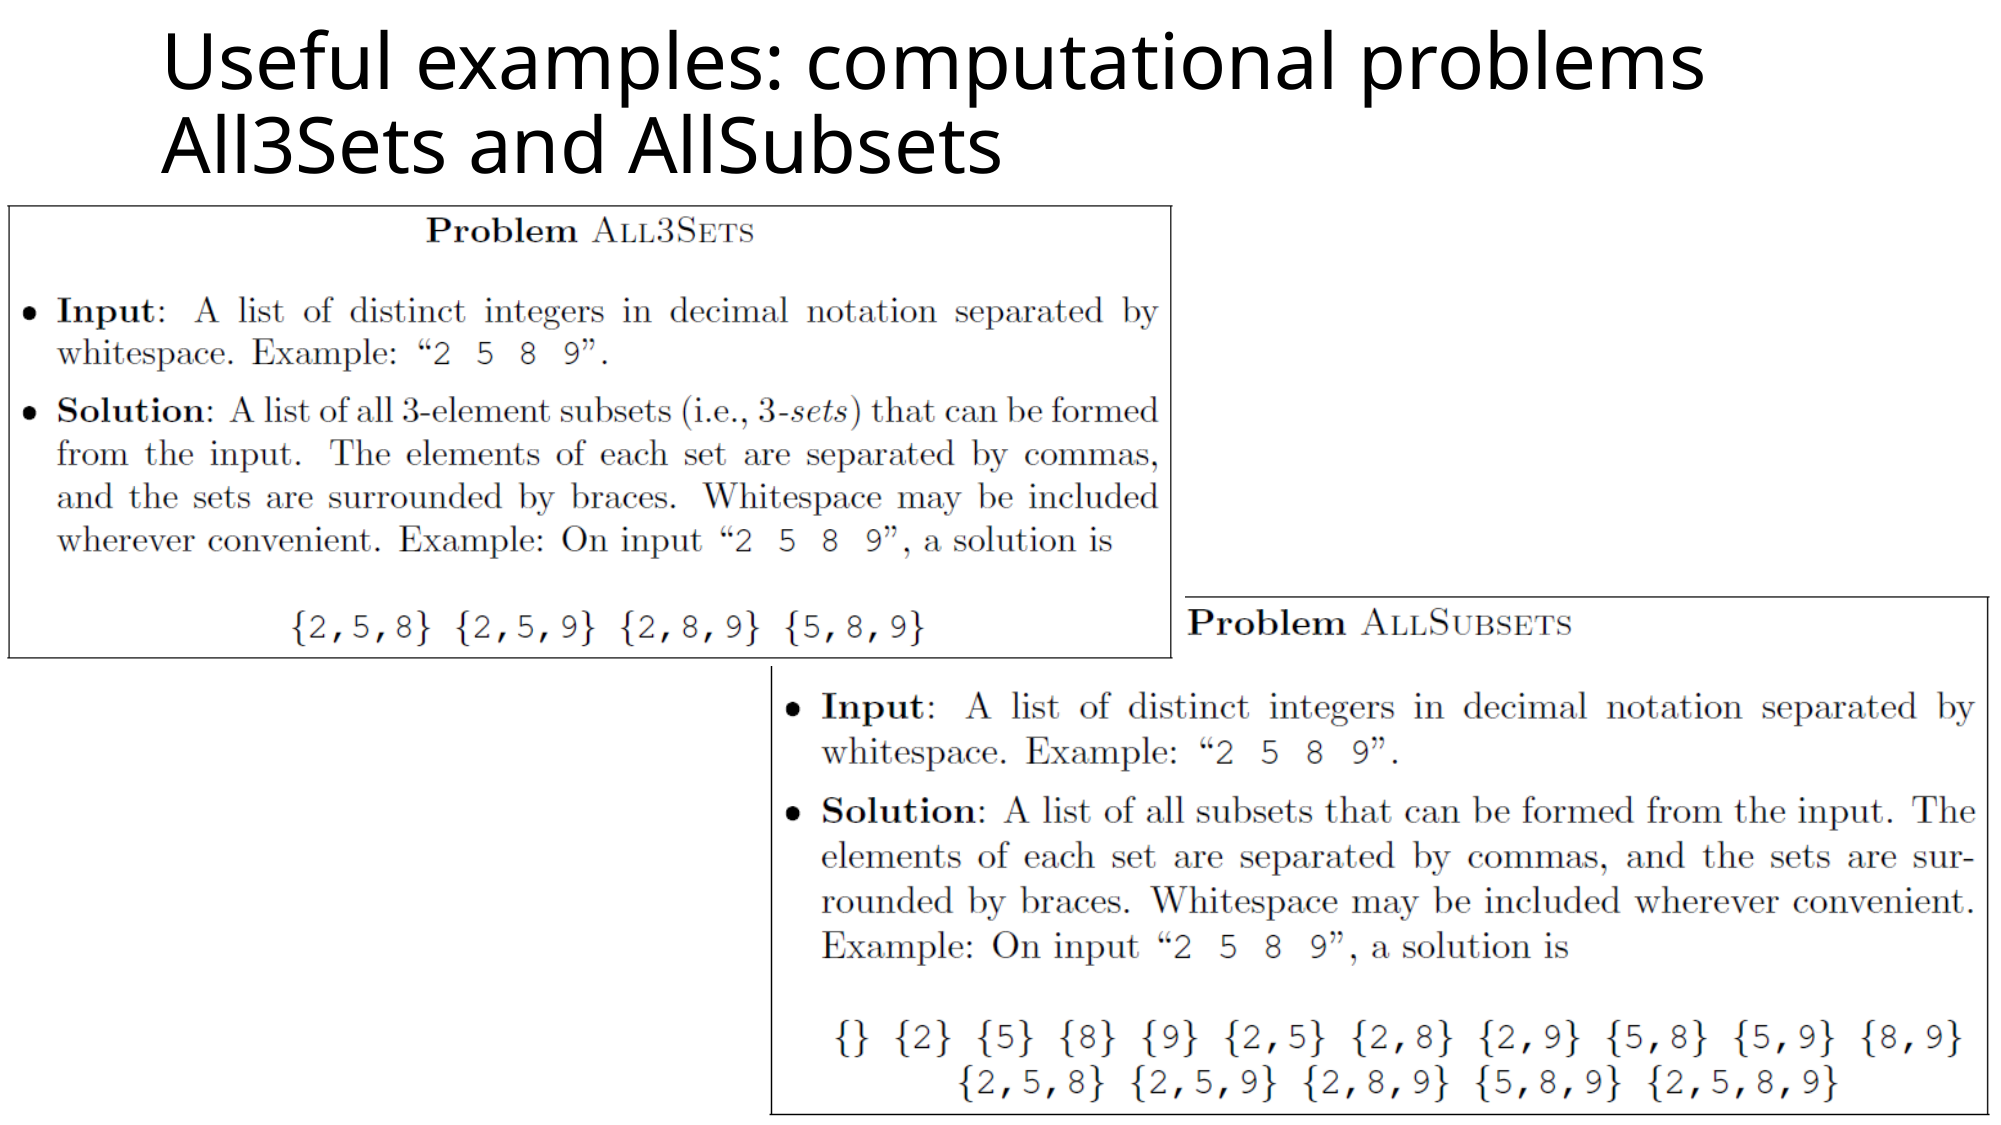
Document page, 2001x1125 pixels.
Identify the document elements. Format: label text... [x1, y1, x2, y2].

title Useful examples: computational problems All3Sets and AllSubsets [146, 14, 1872, 199]
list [0, 198, 1185, 666]
picture [762, 590, 2000, 1123]
